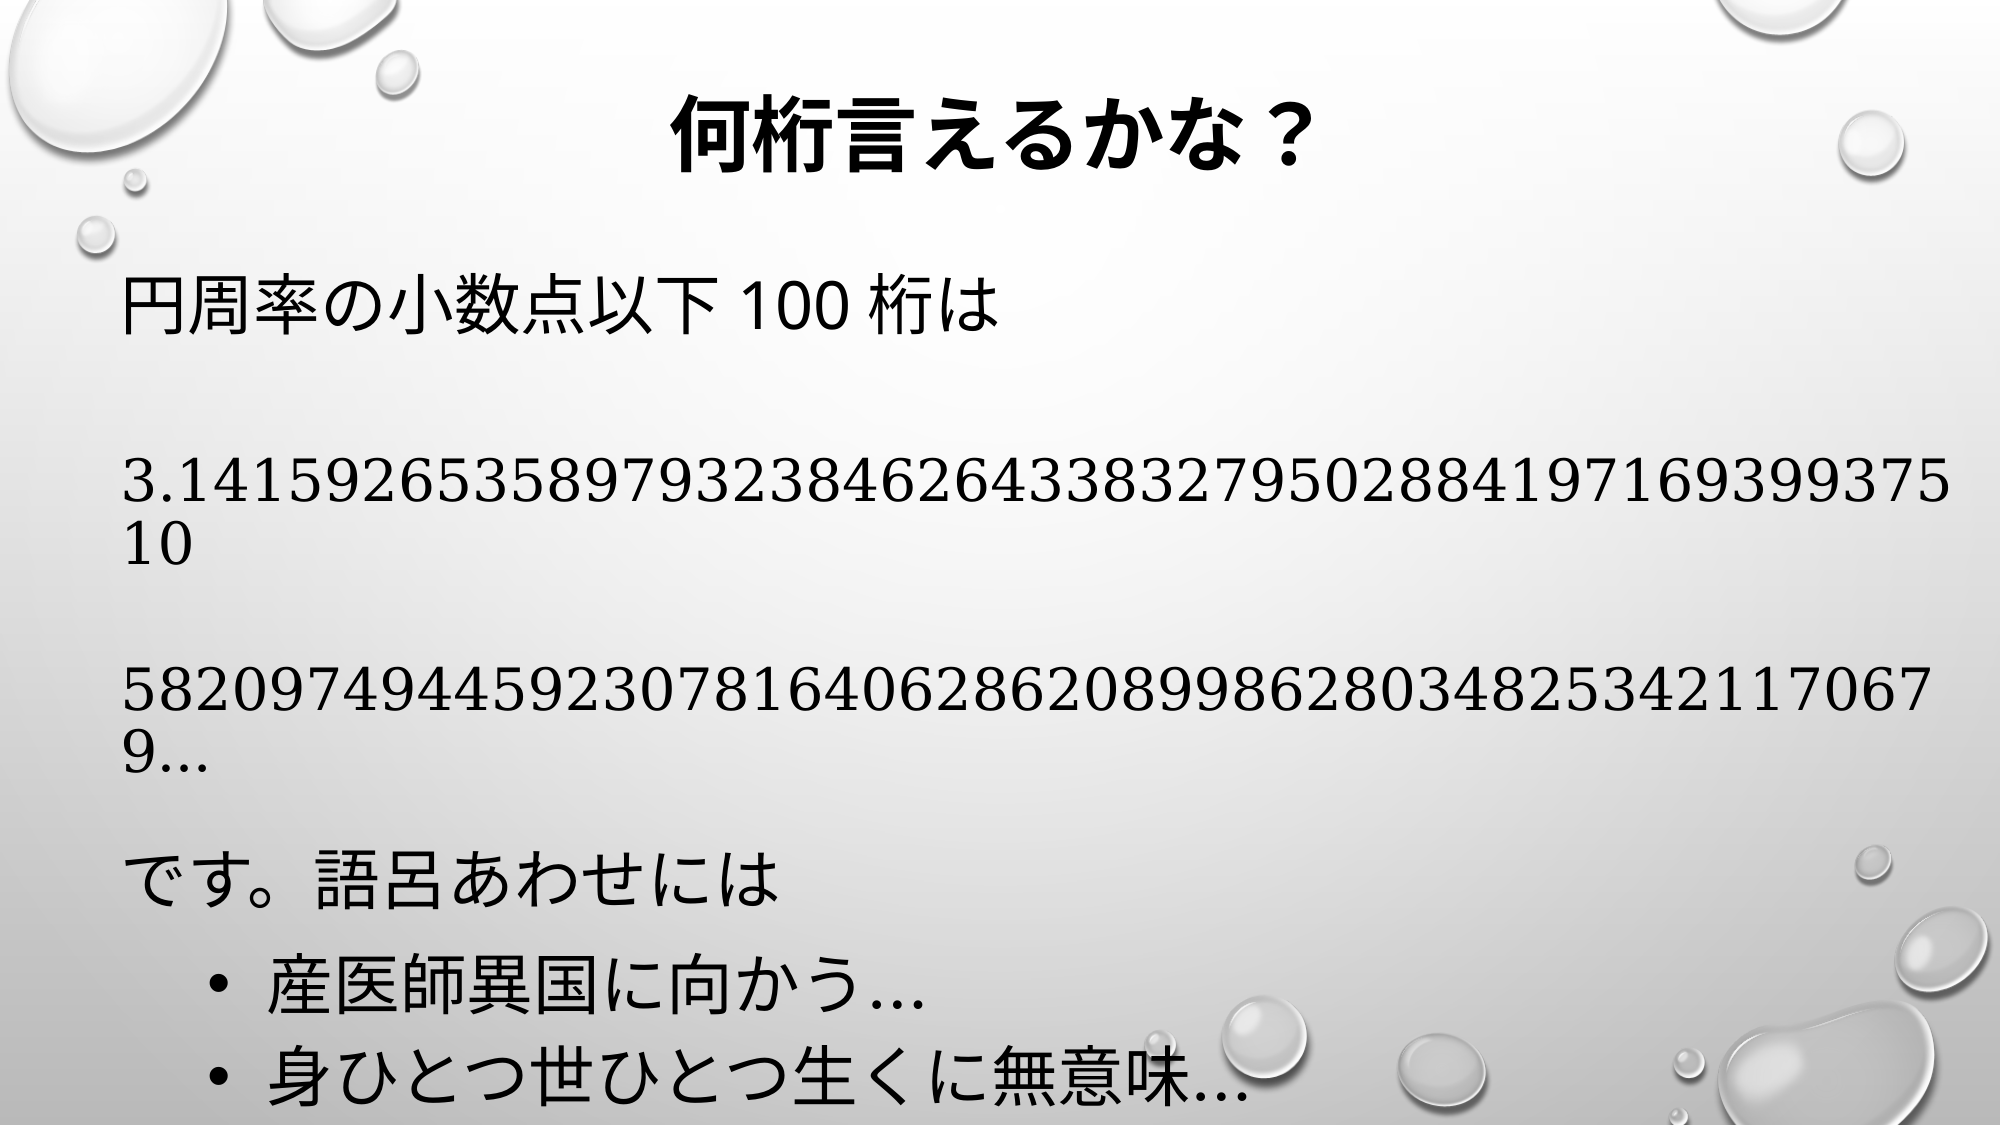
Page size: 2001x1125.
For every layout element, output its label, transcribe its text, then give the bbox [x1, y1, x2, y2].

title 何桁言えるかな？ [149, 56, 1851, 221]
picture [0, 0, 2000, 1125]
list 円周率の小数点以下100桁は 3.14159265358979323846264338327950288419716939937510 58209749445923078164062862089986280348253421170679… です。語呂あわせには 産医師異国に向かう… 身ひとつ世ひとつ生くに無意味… などがありますが、みなさんはどこまで言えますか？ [105, 239, 1968, 1095]
